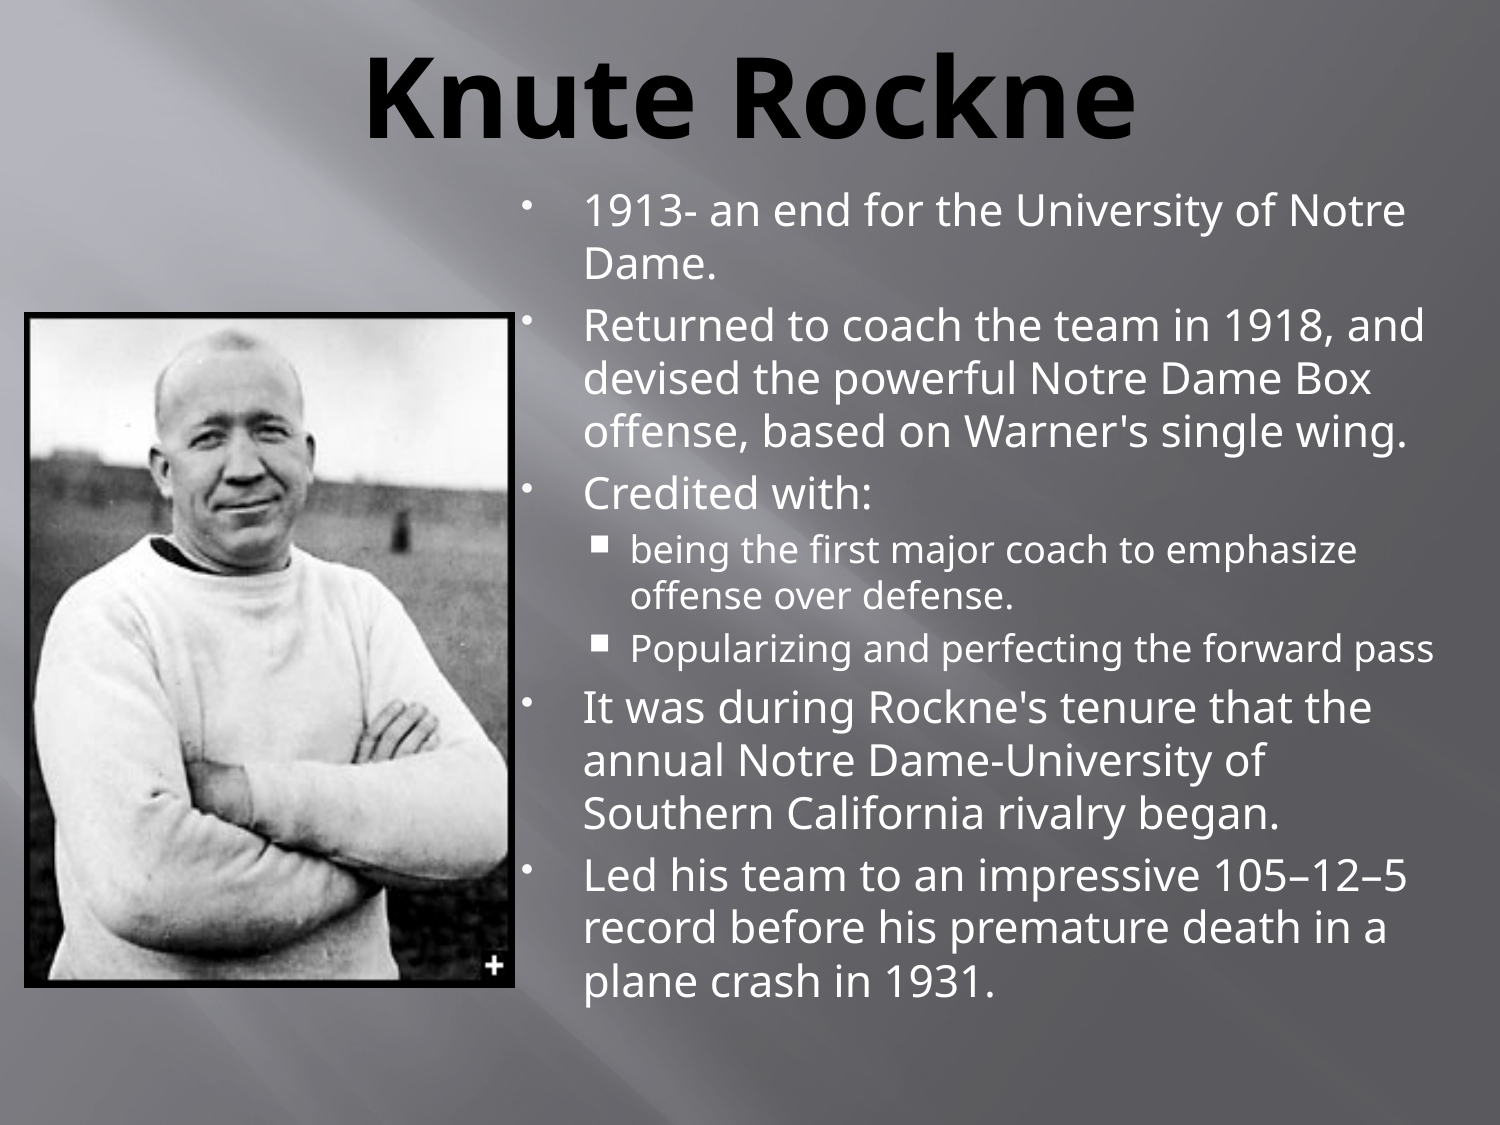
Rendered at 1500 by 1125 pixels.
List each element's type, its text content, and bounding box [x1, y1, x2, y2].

picture [24, 312, 516, 988]
title Knute Rockne [75, 0, 1425, 188]
list 1913- an end for the University of Notre Dame. Returned to coach the team in 1918, and devised the powerful Notre Dame Box offense, based on Warner's single wing. Credited with: being the first major coach to emphasize offense over defense. Popularizing and perfecting the forward pass It was during Rockne's tenure that the annual Notre Dame-University of Southern California rivalry began. Led his team to an impressive 105–12–5 record before his premature death in a plane crash in 1931. [487, 174, 1475, 1100]
